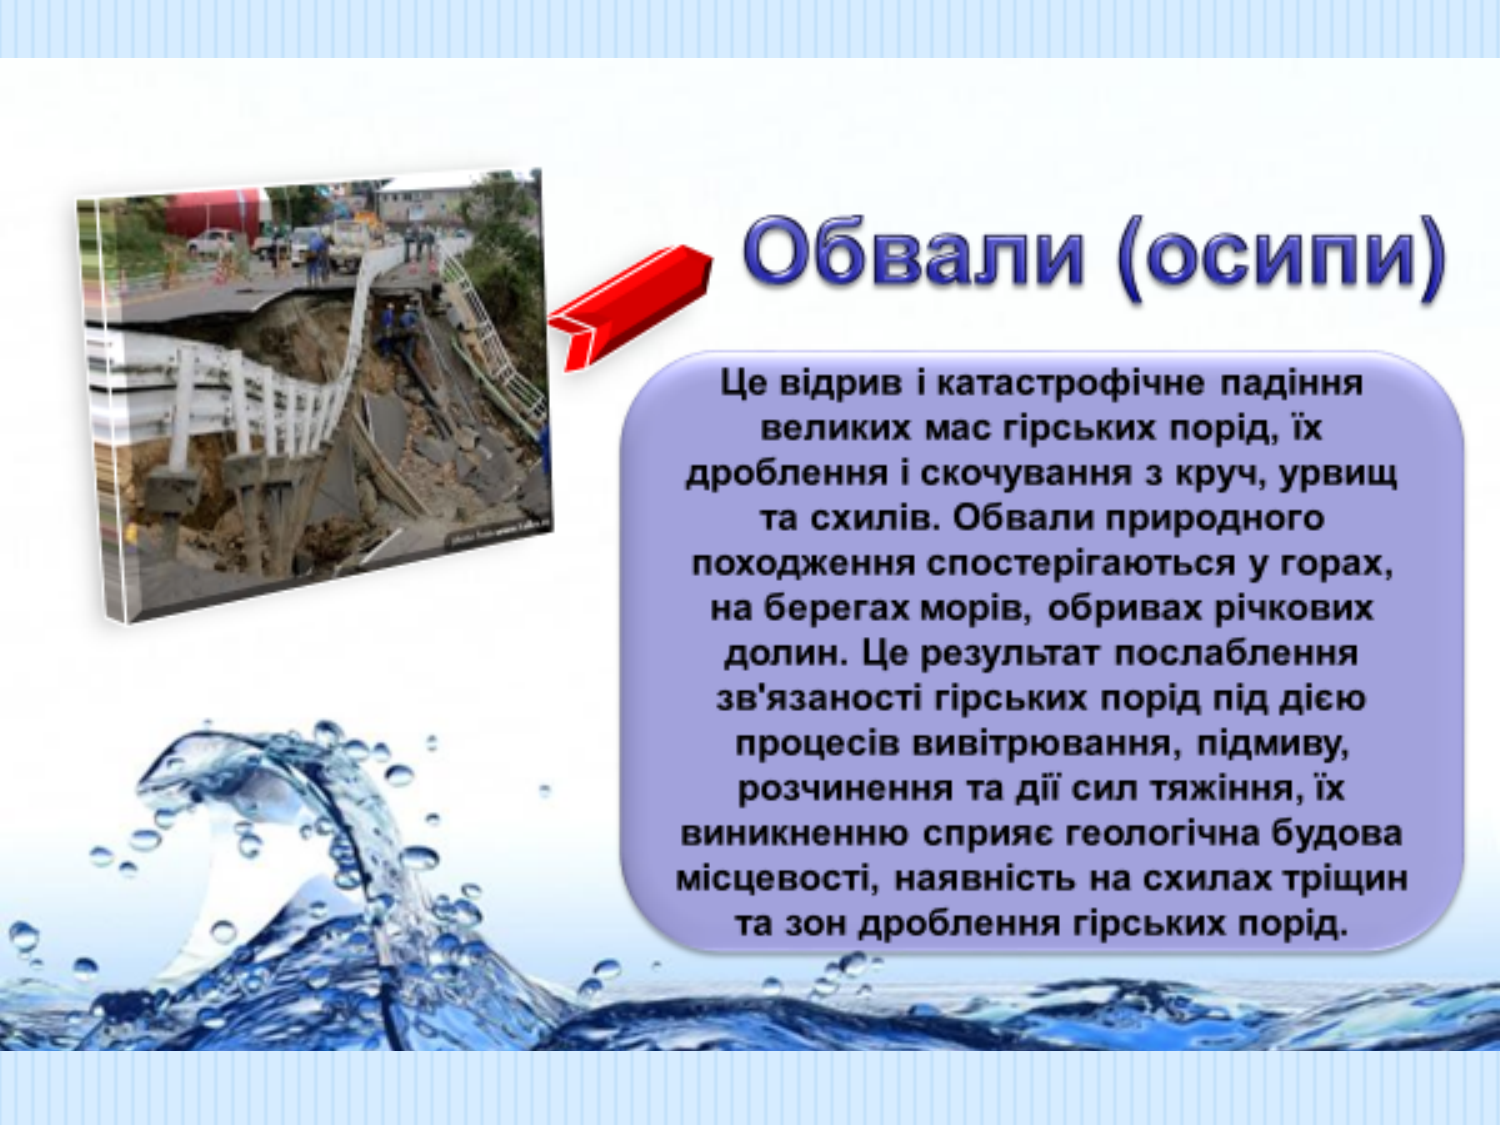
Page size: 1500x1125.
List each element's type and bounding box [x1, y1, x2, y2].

list [0, 58, 1500, 1052]
